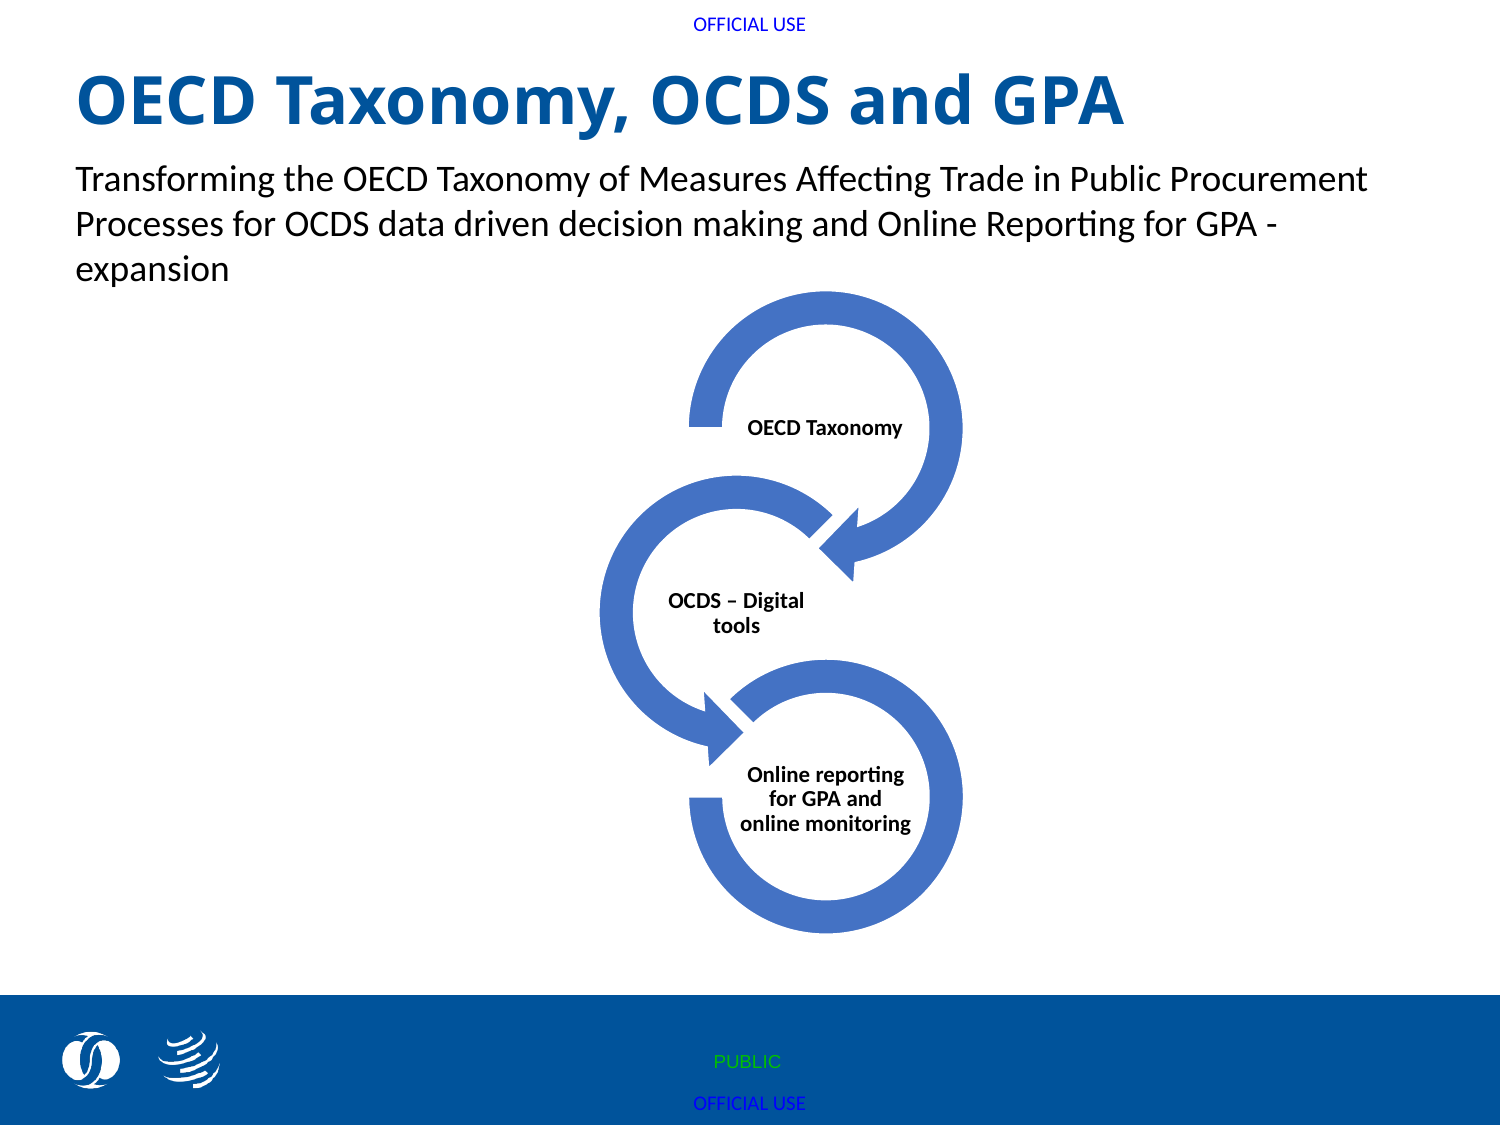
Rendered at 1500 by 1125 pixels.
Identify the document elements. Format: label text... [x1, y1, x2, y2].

text_box OECD Taxonomy, OCDS and GPA [60, 50, 1452, 146]
text_box Transforming the OECD Taxonomy of Measures Affecting Trade in Public Procurement Processes for OCDS data driven decision making and Online Reporting for GPA - expansion [60, 146, 1414, 297]
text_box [197, 267, 1366, 935]
footer PUBLIC [0, 1042, 1500, 1103]
